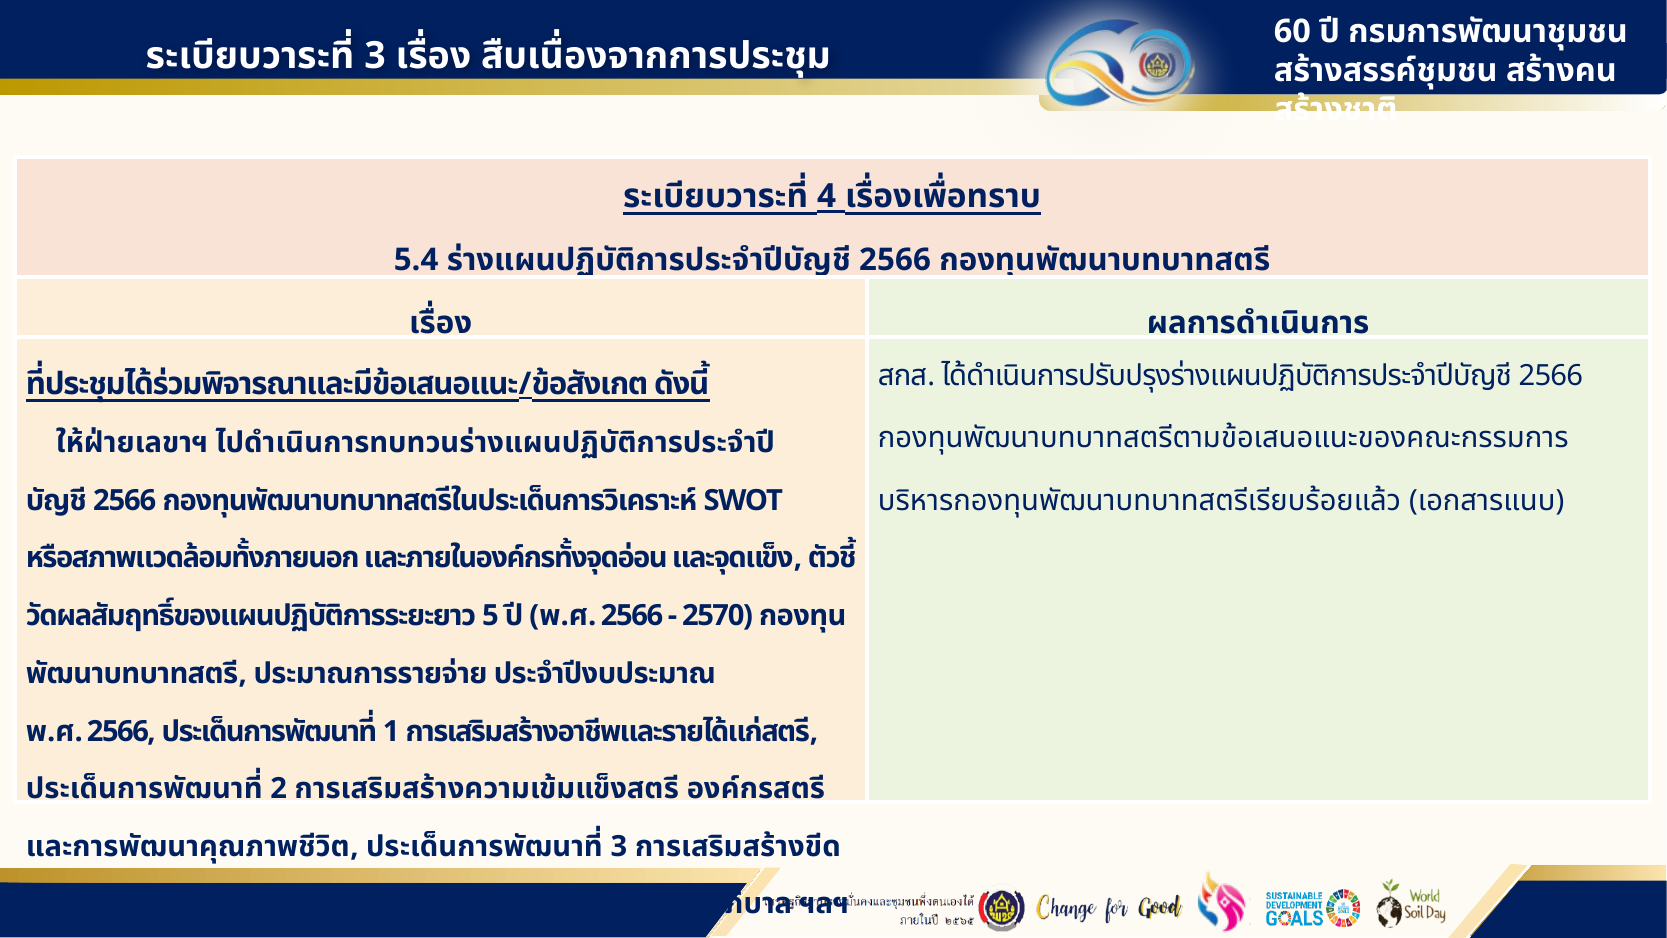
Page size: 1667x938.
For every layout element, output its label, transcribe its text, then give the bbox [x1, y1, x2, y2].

table_cell เรื่อง [17, 279, 865, 335]
table_cell สกส. ได้ดำเนินการปรับปรุงร่างแผนปฏิบัติการประจำปีบัญชี 2566 กองทุนพัฒนาบทบาทสตรีตามข้อเสนอแนะของคณะกรรมการบริหารกองทุนพัฒนาบทบาทสตรีเรียบร้อยแล้ว (เอกสารแนบ) [869, 339, 1648, 800]
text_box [0, 862, 1667, 938]
table_cell ที่ประชุมได้ร่วมพิจารณาและมีข้อเสนอแนะ/ข้อสังเกต ดังนี้ ให้ฝ่ายเลขาฯ ไปดำเนินการทบทวนร่างแผนปฏิบัติการประจำปี บัญชี 2566 กองทุนพัฒนาบทบาทสตรีในประเด็นการวิเคราะห์ SWOT หรือสภาพแวดล้อมทั้งภายนอก และภายในองค์กรทั้งจุดอ่อน และจุดแข็ง, ตัวชี้วัดผลสัมฤทธิ์ของแผนปฏิบัติการระยะยาว 5 ปี (พ.ศ. 2566 - 2570) กองทุนพัฒนาบทบาทสตรี, ประมาณการรายจ่าย ประจำปีงบประมาณ พ.ศ. 2566, ประเด็นการพัฒนาที่ 1 การเสริมสร้างอาชีพและรายได้แก่สตรี, ประเด็นการพัฒนาที่ 2 การเสริมสร้างความเข้มแข็งสตรี องค์กรสตรี และการพัฒนาคุณภาพชีวิต, ประเด็นการพัฒนาที่ 3 การเสริมสร้างขีดความสามารถองค์กรในการบริหารกองทุนฯ ตามหลักธรรมาภิบาล ฯลฯ [17, 339, 865, 800]
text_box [0, 0, 1667, 209]
table_cell ผลการดำเนินการ [869, 279, 1648, 335]
table_header ระเบียบวาระที่ 4 เรื่องเพื่อทราบ 5.4 ร่างแผนปฏิบัติการประจำปีบัญชี 2566 กองทุนพัฒนาบทบาทสตรี [17, 209, 1648, 275]
